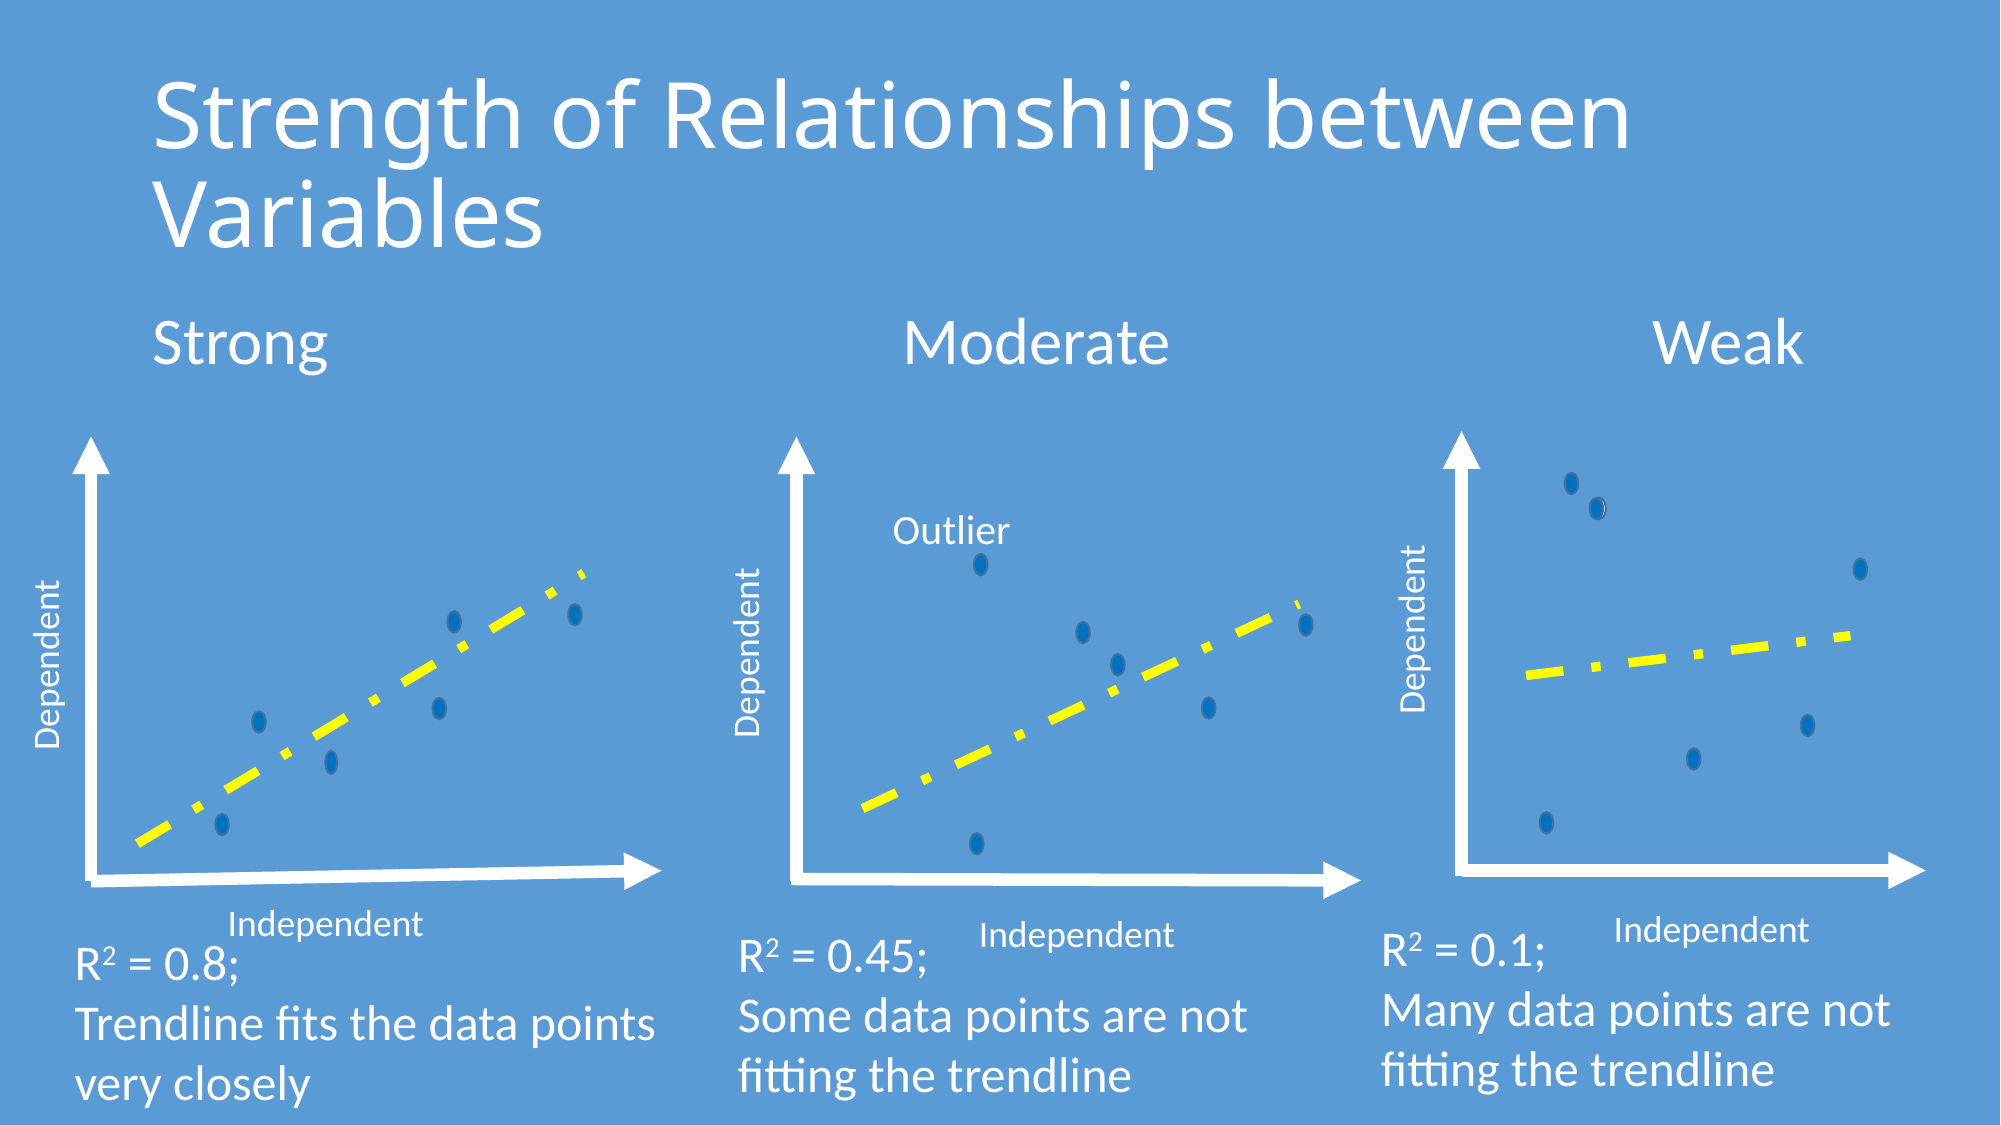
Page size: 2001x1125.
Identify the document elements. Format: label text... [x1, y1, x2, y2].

text_box [1300, 613, 1314, 637]
text_box Outlier [878, 495, 1026, 561]
text_box R2 = 0.45; Some data points are not fitting the trendline [723, 914, 1313, 1110]
text_box Dependent [14, 513, 74, 766]
text_box [973, 561, 989, 577]
text_box Independent [964, 902, 1216, 963]
text_box [1799, 713, 1816, 738]
list Strong Moderate Weak [137, 299, 1926, 402]
text_box [969, 831, 985, 856]
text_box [137, 573, 584, 844]
text_box [1538, 810, 1555, 835]
text_box R2 = 0.1; Many data points are not fitting the trendline [1366, 909, 2000, 1105]
text_box [1852, 557, 1869, 582]
text_box [1598, 496, 1607, 521]
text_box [862, 603, 1300, 809]
text_box [1563, 471, 1580, 496]
text_box [1685, 747, 1702, 771]
text_box Dependent [1379, 478, 1440, 730]
text_box [1588, 496, 1605, 521]
text_box Independent [212, 891, 465, 951]
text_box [1526, 635, 1851, 676]
text_box R2 = 0.8; Trendline fits the data points very closely [59, 922, 686, 1118]
text_box Dependent [714, 501, 774, 754]
text_box Independent [1599, 897, 1851, 958]
title Strength of Relationships between Variables [137, 59, 1863, 278]
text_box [92, 870, 662, 882]
